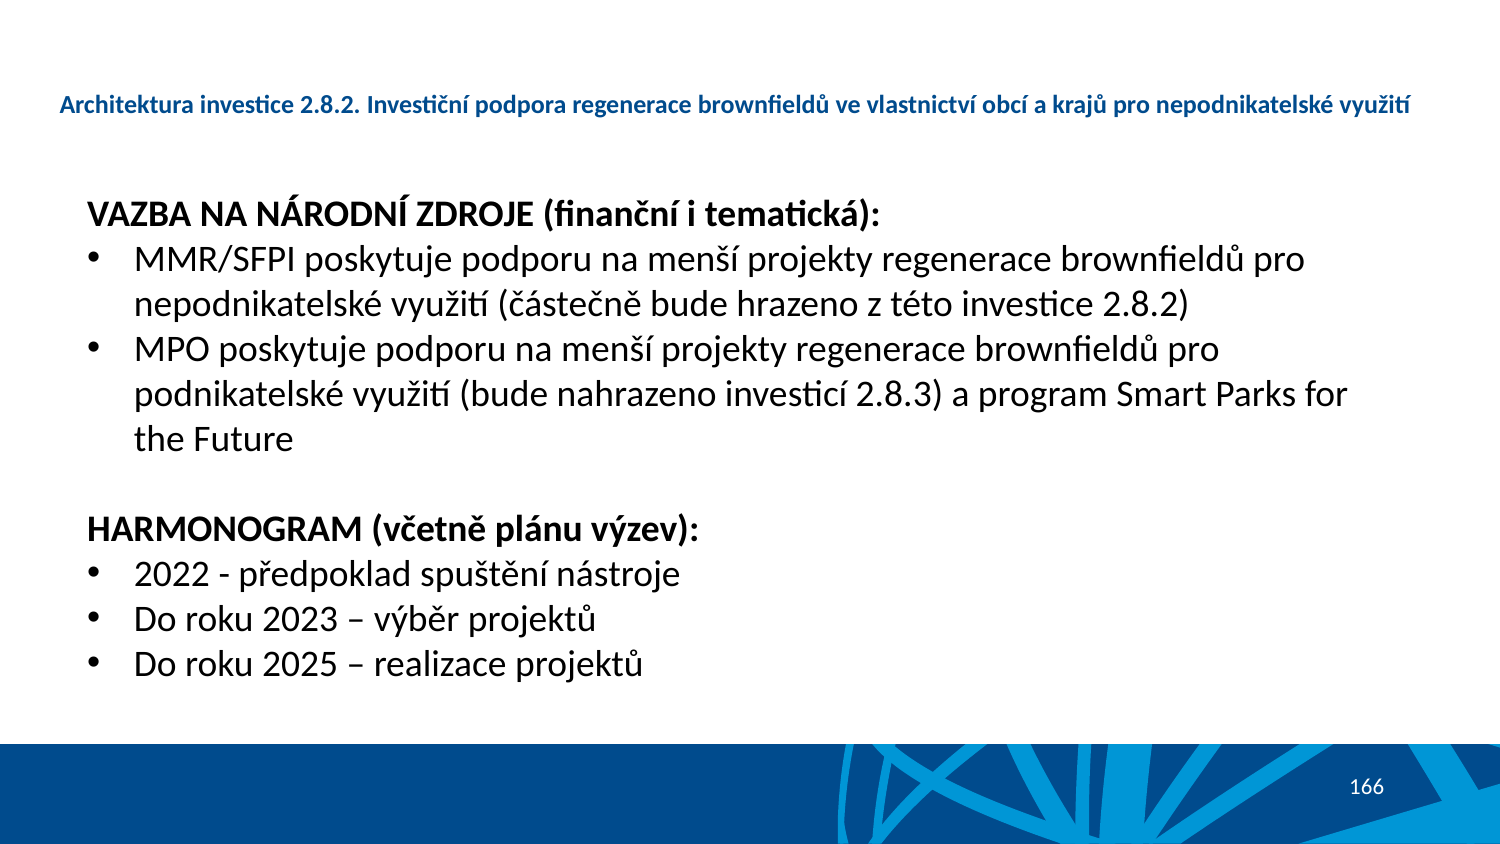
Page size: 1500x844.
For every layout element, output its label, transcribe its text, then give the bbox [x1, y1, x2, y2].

text_box VAZBA NA NÁRODNÍ ZDROJE (finanční i tematická): MMR/SFPI poskytuje podporu na menší projekty regenerace brownfieldů pro nepodnikatelské využití (částečně bude hrazeno z této investice 2.8.2) MPO poskytuje podporu na menší projekty regenerace brownfieldů pro podnikatelské využití (bude nahrazeno investicí 2.8.3) a program Smart Parks for the Future HARMONOGRAM (včetně plánu výzev): 2022 - předpoklad spuštění nástroje Do roku 2023 – výběr projektů Do roku 2025 – realizace projektů [72, 181, 1423, 782]
title Architektura investice 2.8.2. Investiční podpora regenerace brownfieldů ve vlastnictví obcí a krajů pro nepodnikatelské využití [59, 73, 1441, 134]
